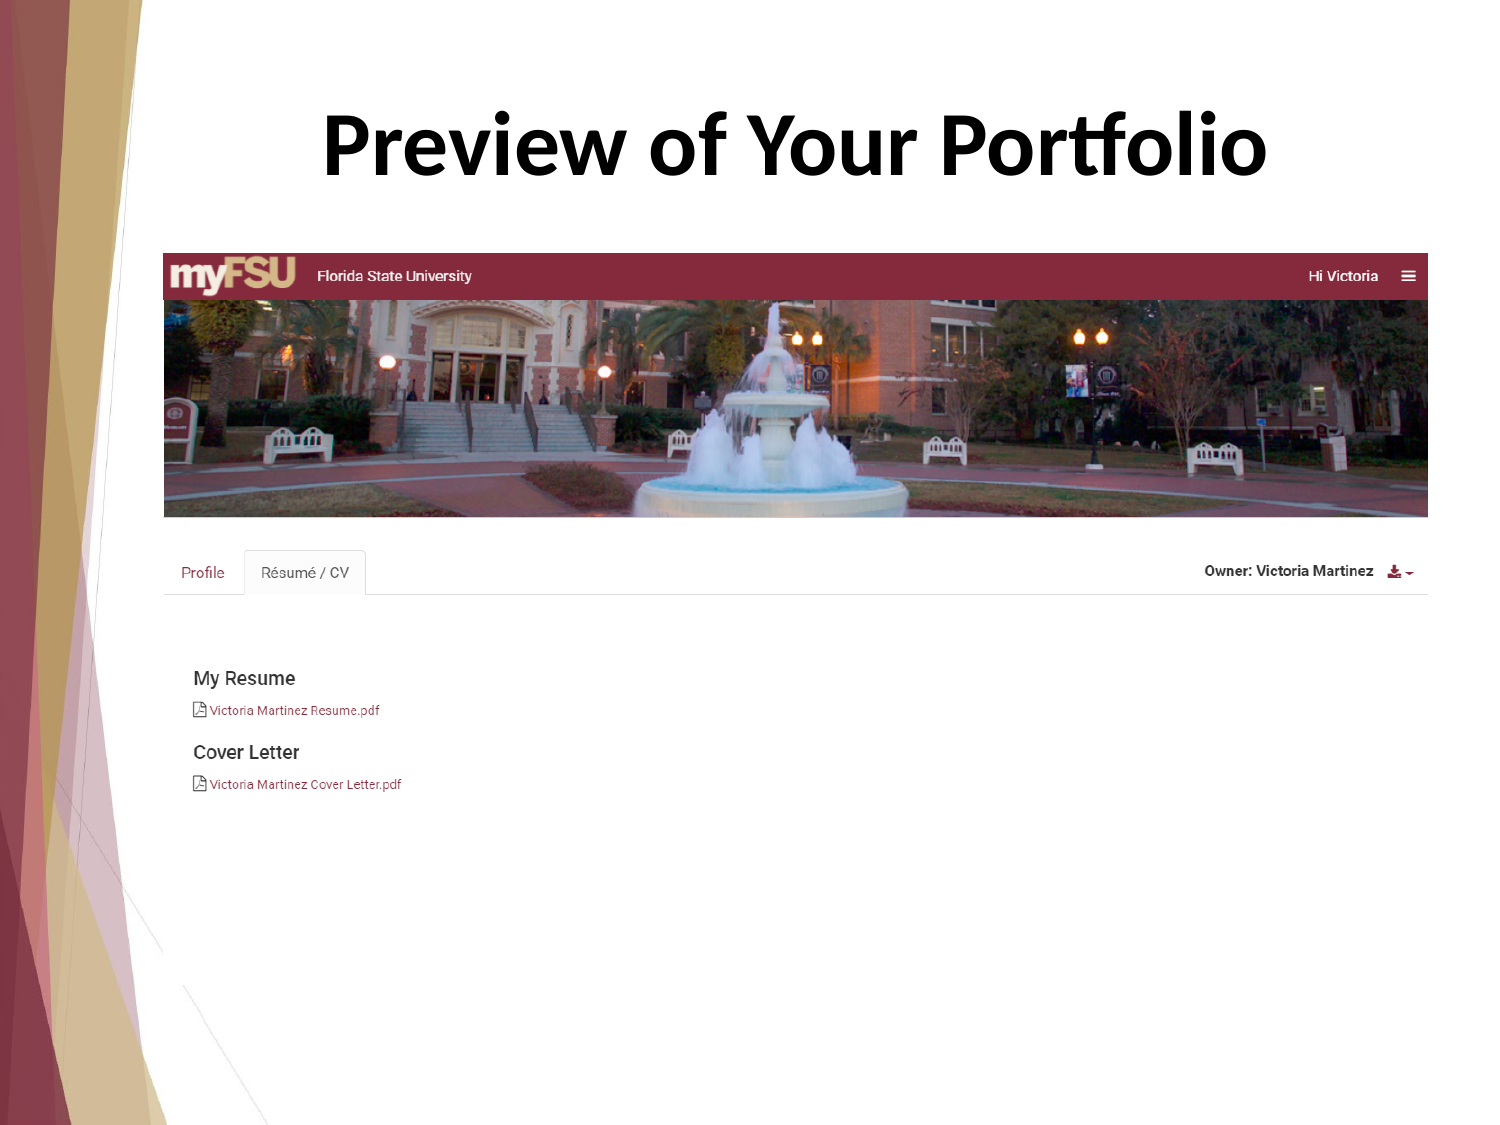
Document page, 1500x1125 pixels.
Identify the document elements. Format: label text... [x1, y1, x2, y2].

picture [0, 0, 1428, 1125]
title Preview of Your Portfolio [200, 88, 1391, 217]
